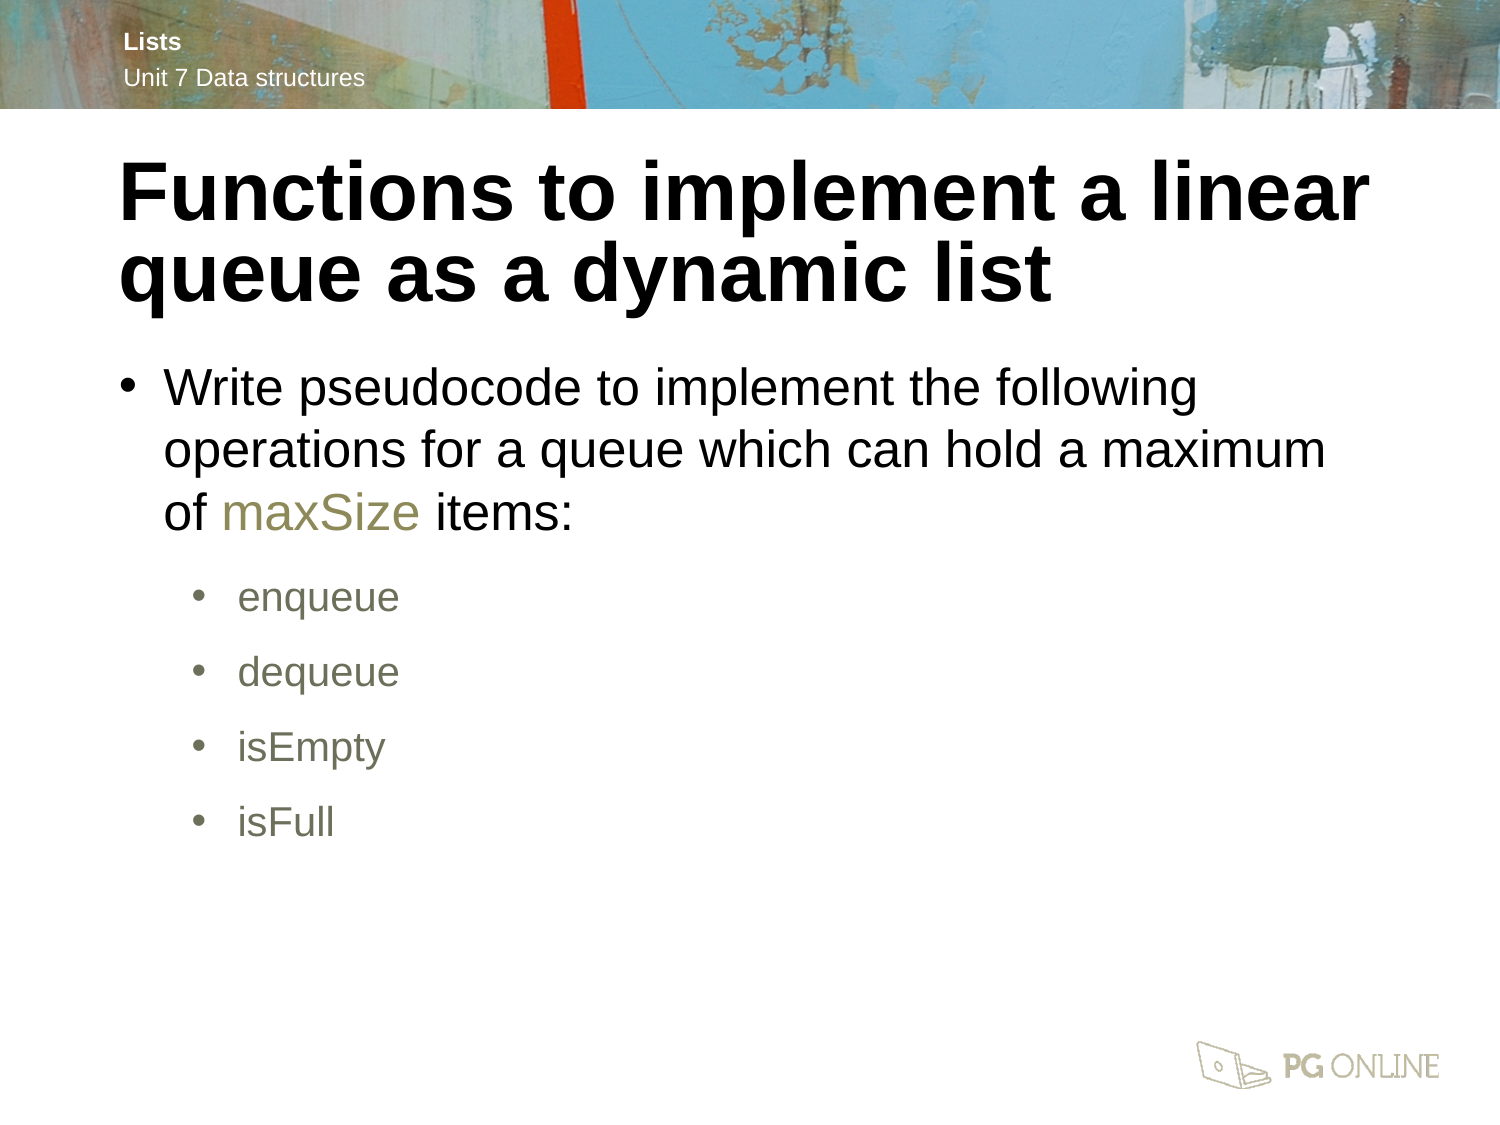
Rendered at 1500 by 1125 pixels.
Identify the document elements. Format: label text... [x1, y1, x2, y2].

picture [0, 0, 1500, 109]
list Functions to implement a linear queue as a dynamic list [118, 148, 1401, 259]
list Write pseudocode to implement the following operations for a queue which can hold a maximum of maxSize items: enqueue dequeue isEmpty isFull [118, 353, 1398, 847]
